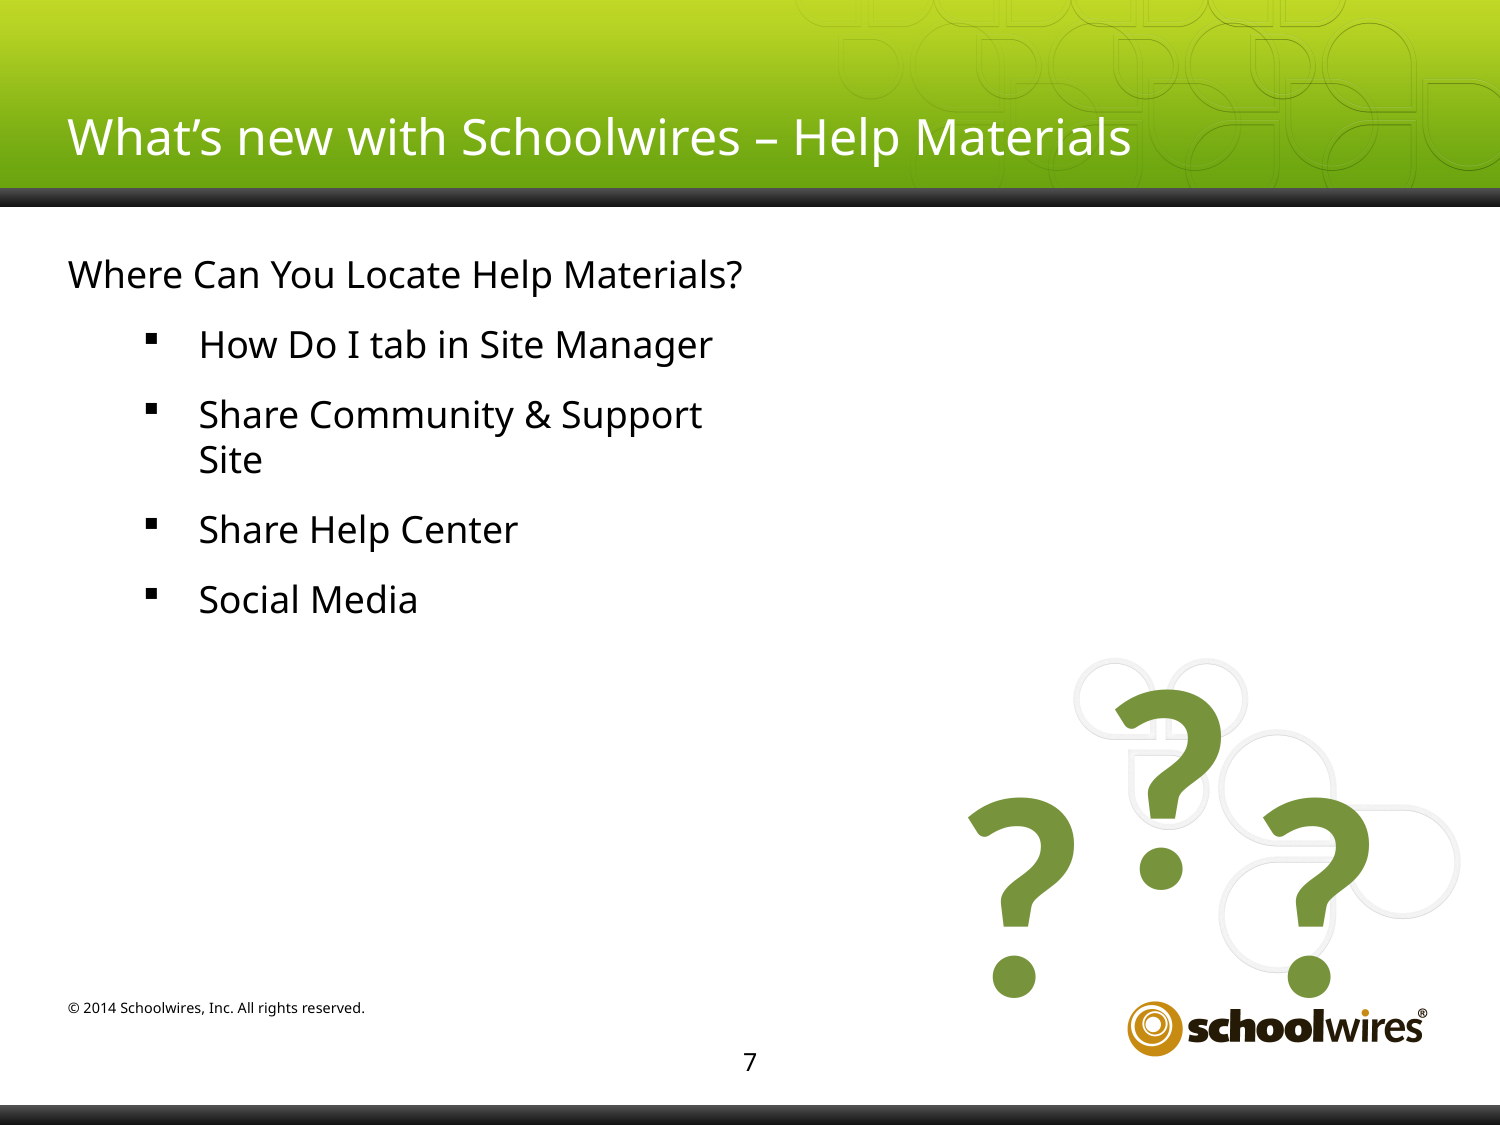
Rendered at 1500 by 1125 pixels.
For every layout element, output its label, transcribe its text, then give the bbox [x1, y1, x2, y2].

slide_number 7 [701, 1046, 799, 1077]
picture [0, 0, 1500, 1125]
list What’s new with Schoolwires – Help Materials [67, 56, 1424, 166]
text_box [873, 593, 1464, 1012]
list Where Can You Locate Help Materials? How Do I tab in Site Manager Share Community & Support Site Share Help Center Social Media [67, 251, 753, 989]
